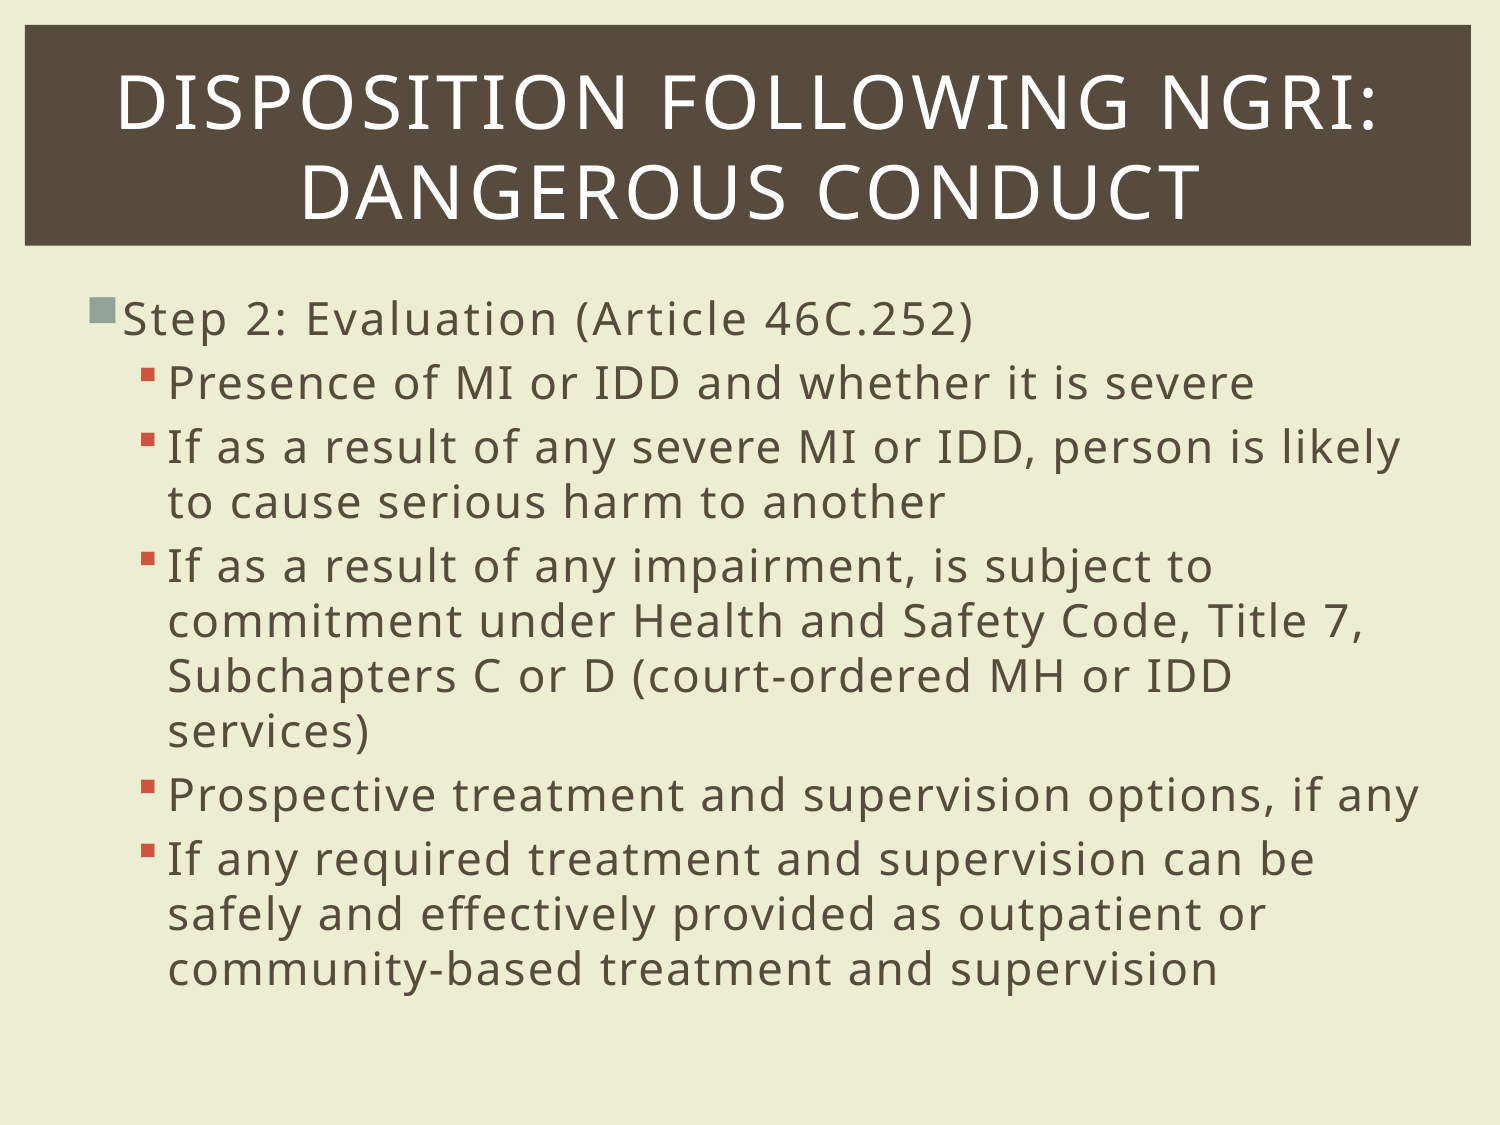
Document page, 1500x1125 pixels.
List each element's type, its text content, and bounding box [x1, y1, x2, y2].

list Step 2: Evaluation (Article 46C.252) Presence of MI or IDD and whether it is severe If as a result of any severe MI or IDD, person is likely to cause serious harm to another If as a result of any impairment, is subject to commitment under Health and Safety Code, Title 7, Subchapters C or D (court-ordered MH or IDD services) Prospective treatment and supervision options, if any If any required treatment and supervision can be safely and effectively provided as outpatient or community-based treatment and supervision [62, 281, 1442, 1005]
title Disposition following NGRI: dangerous conduct [62, 58, 1438, 232]
